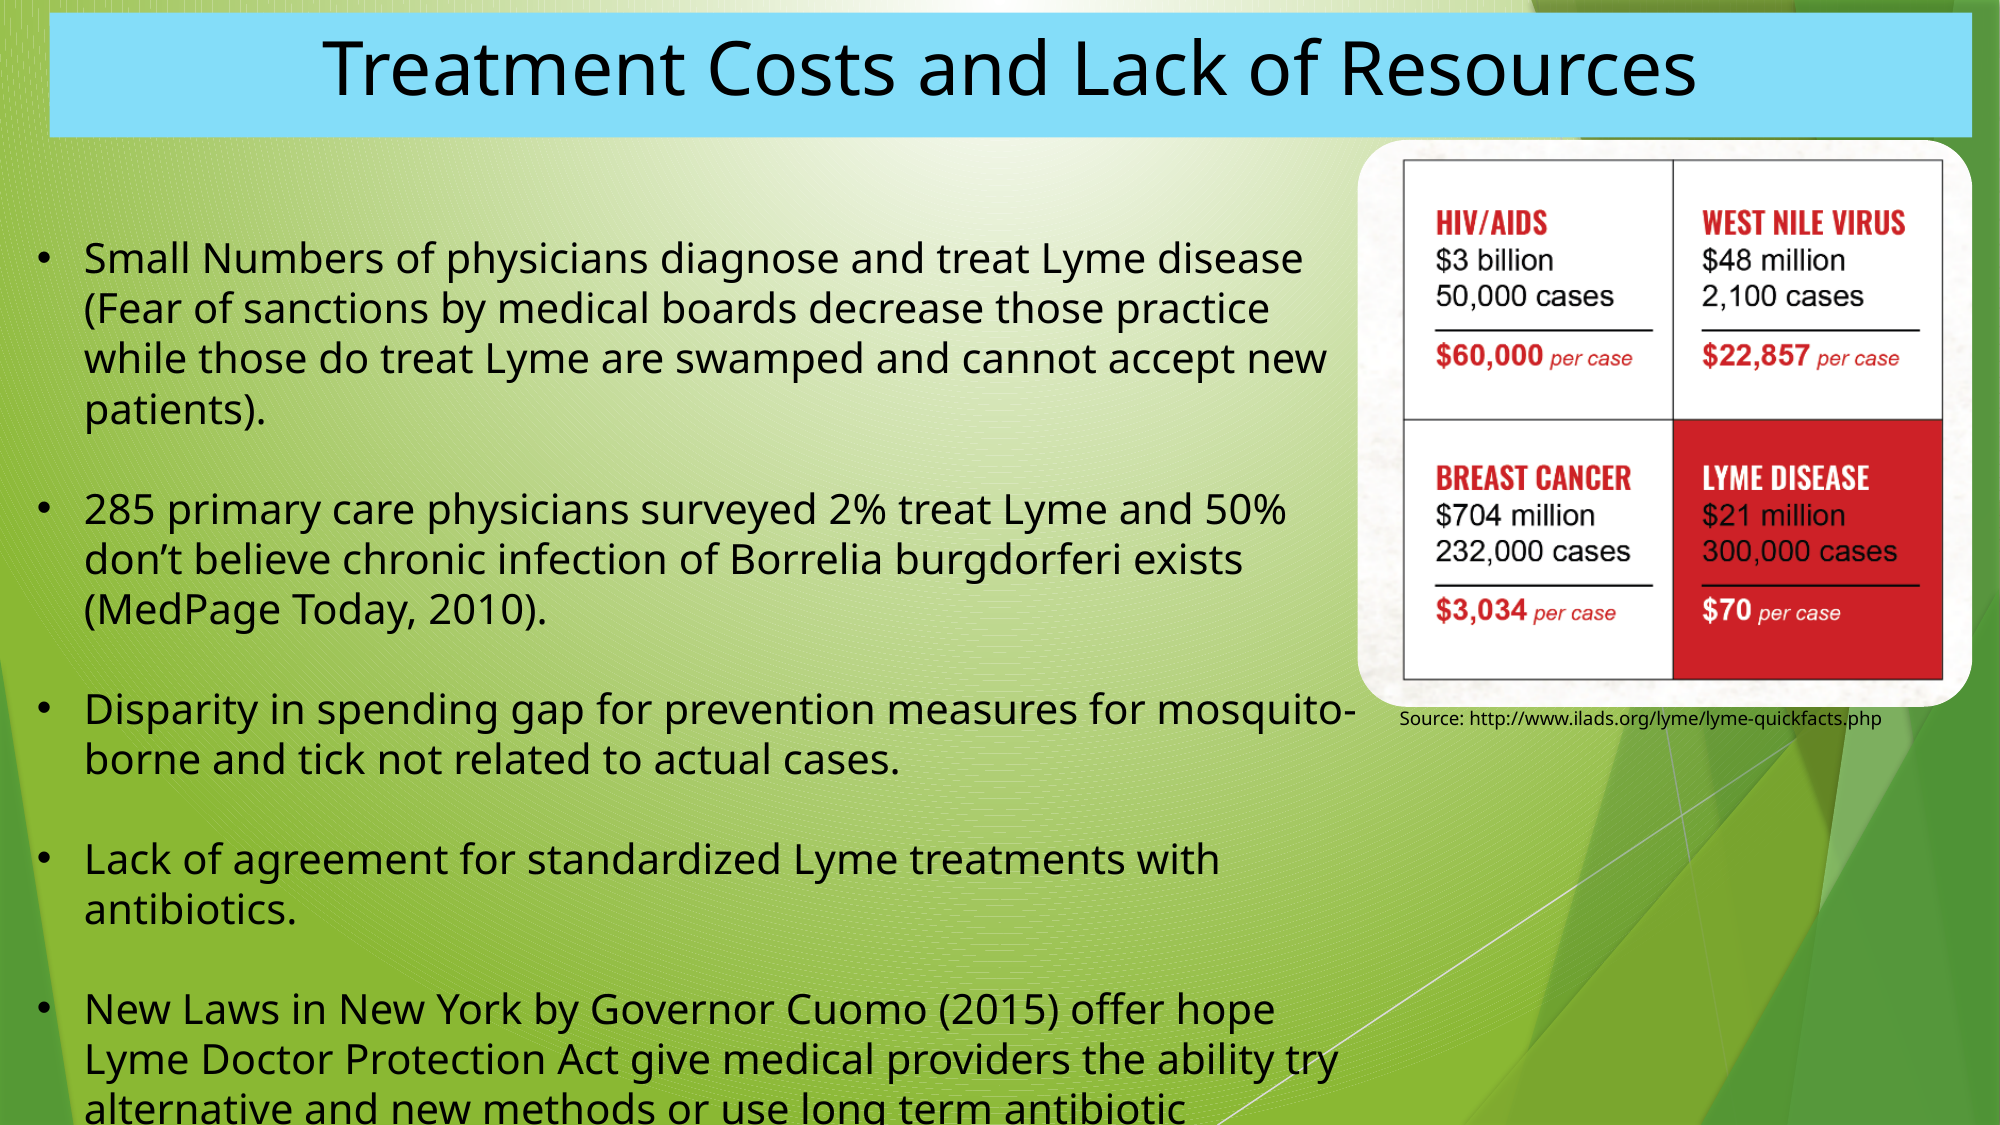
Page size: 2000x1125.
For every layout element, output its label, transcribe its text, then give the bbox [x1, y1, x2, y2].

text_box Small Numbers of physicians diagnose and treat Lyme disease (Fear of sanctions by medical boards decrease those practice while those do treat Lyme are swamped and cannot accept new patients). 285 primary care physicians surveyed 2% treat Lyme and 50% don’t believe chronic infection of Borrelia burgdorferi exists (MedPage Today, 2010). Disparity in spending gap for prevention measures for mosquito-borne and tick not related to actual cases. Lack of agreement for standardized Lyme treatments with antibiotics. New Laws in New York by Governor Cuomo (2015) offer hope Lyme Doctor Protection Act give medical providers the ability try alternative and new methods or use long term antibiotic regiments. [22, 224, 1385, 1125]
picture [1357, 139, 1973, 708]
text_box Source: http://www.ilads.org/lyme/lyme-quickfacts.php [1384, 716, 1938, 737]
title Treatment Costs and Lack of Resources [49, 12, 1973, 138]
